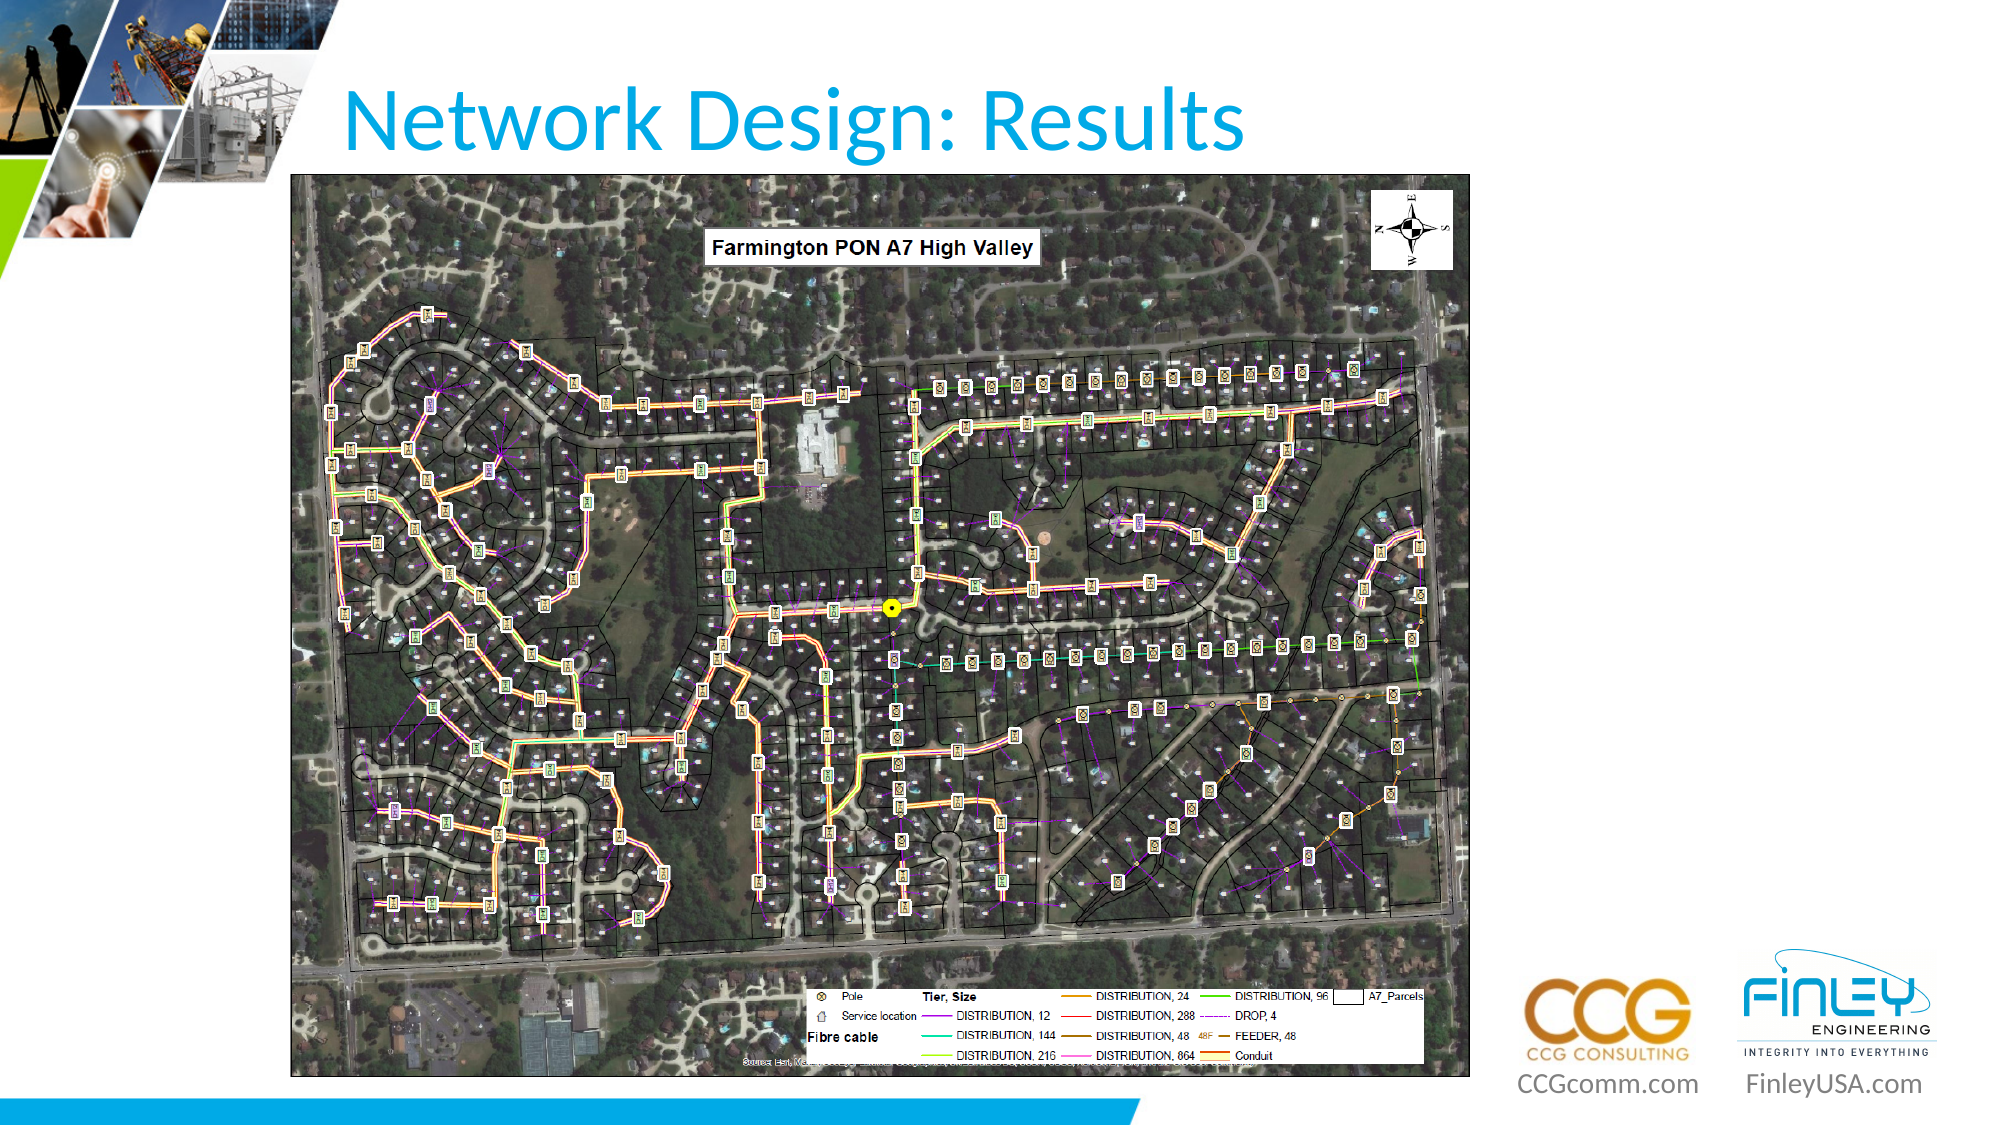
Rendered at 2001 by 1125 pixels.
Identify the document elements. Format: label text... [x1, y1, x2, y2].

picture [1519, 976, 1696, 1066]
picture [0, 0, 1479, 1125]
picture [1737, 949, 1937, 1058]
title Network Design: Results [327, 43, 1860, 198]
